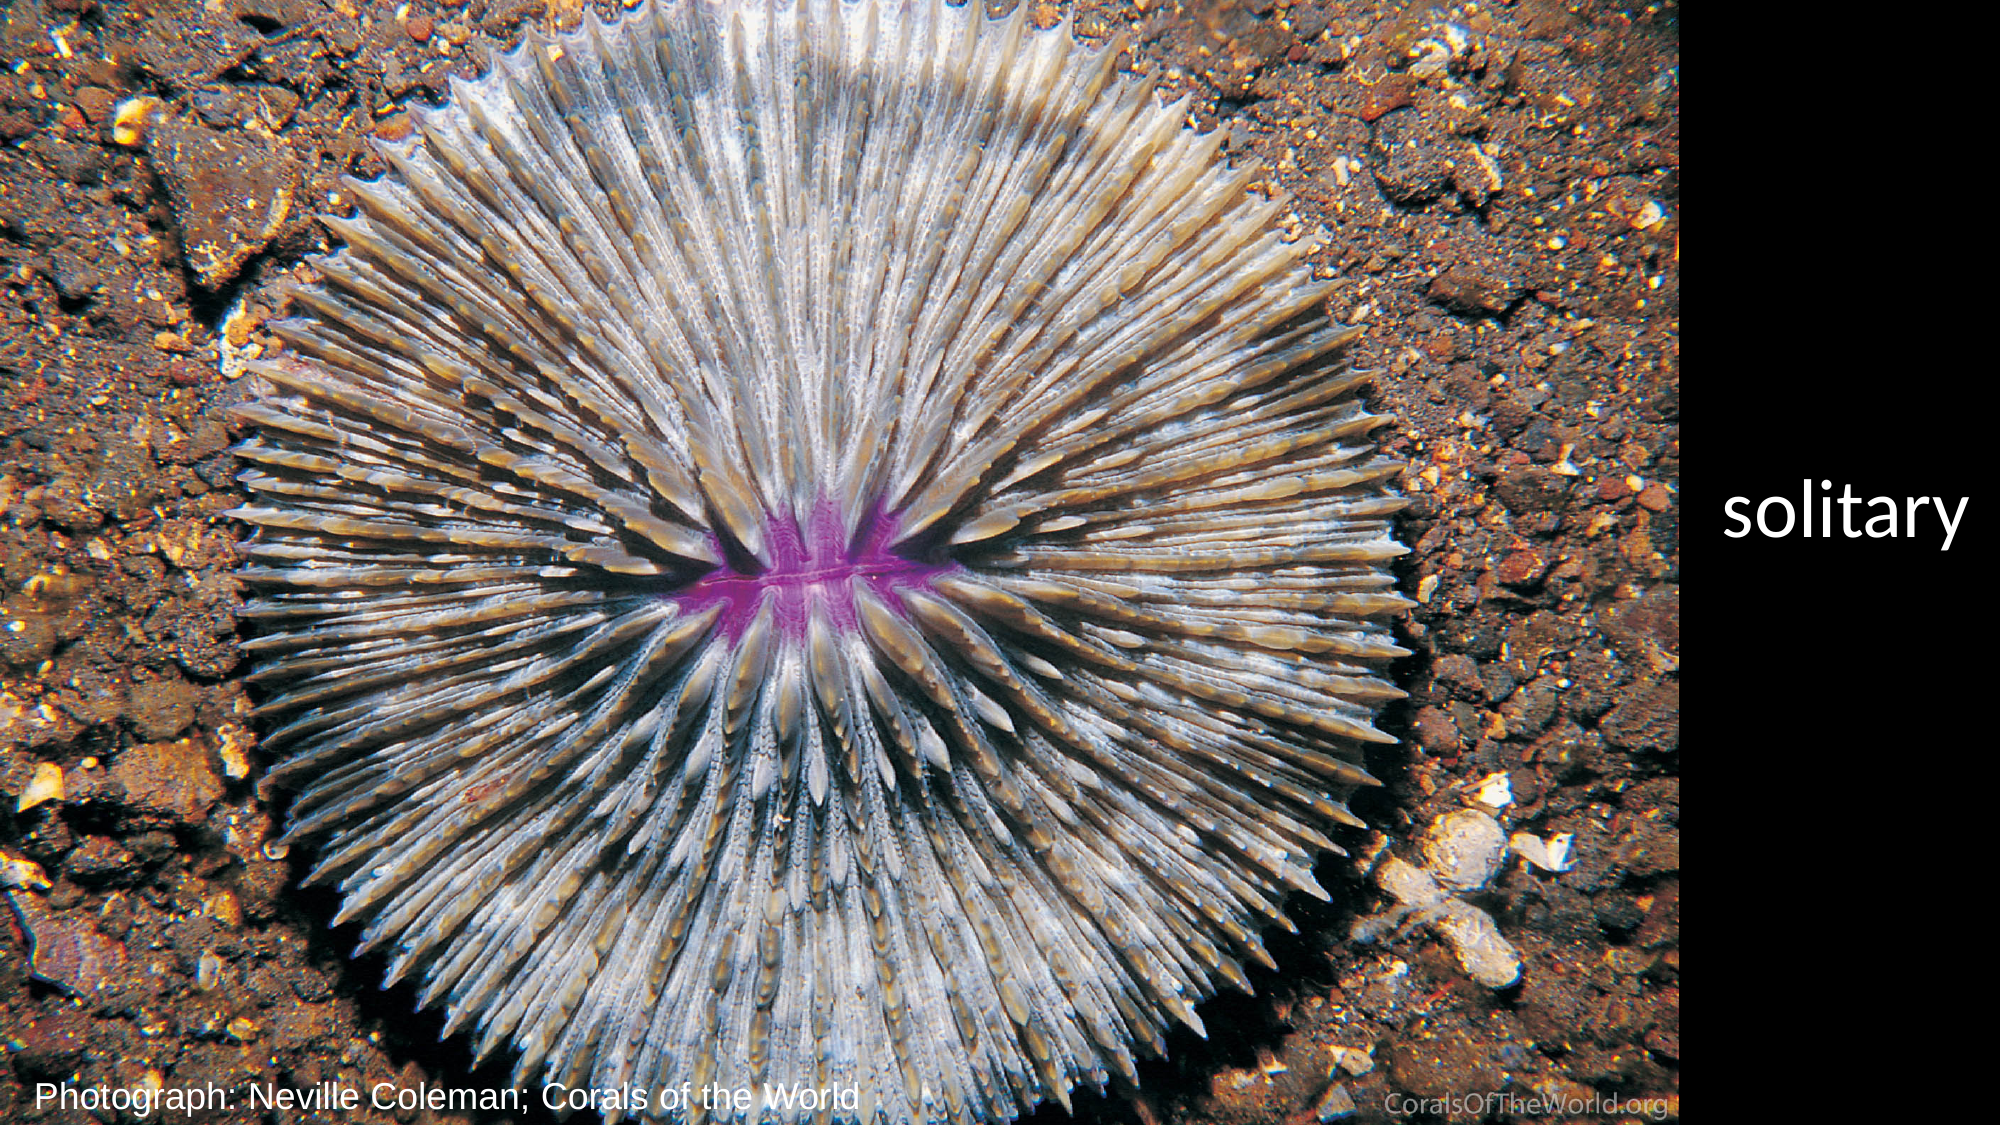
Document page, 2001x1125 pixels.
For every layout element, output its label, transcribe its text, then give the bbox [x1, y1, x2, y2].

text_box solitary [1707, 446, 2000, 562]
picture [0, 0, 1679, 1125]
